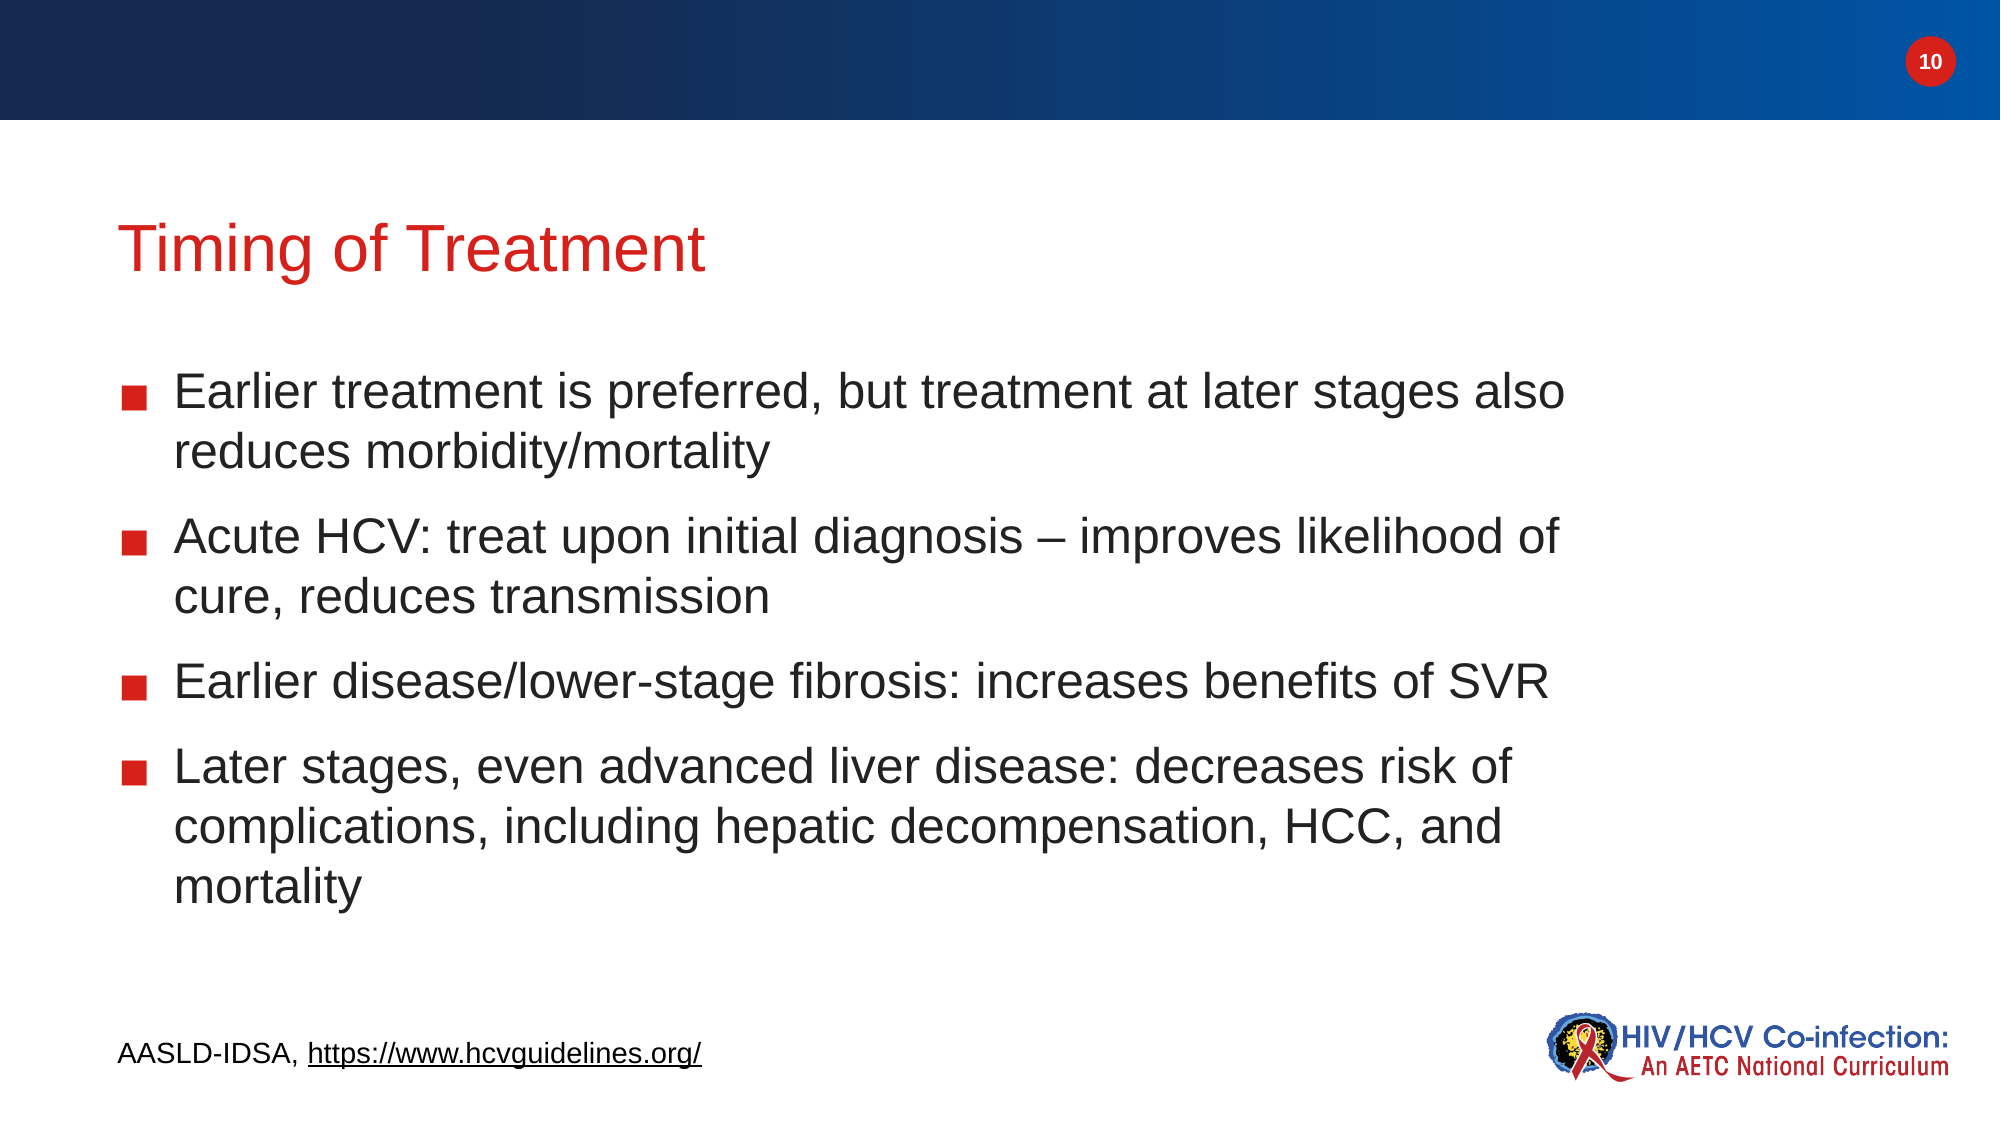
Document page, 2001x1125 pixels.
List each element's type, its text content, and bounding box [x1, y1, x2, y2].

picture [1546, 1012, 1957, 1085]
list Earlier treatment is preferred, but treatment at later stages also reduces morbidity/mortality Acute HCV: treat upon initial diagnosis – improves likelihood of cure, reduces transmission Earlier disease/lower-stage fibrosis: increases benefits of SVR Later stages, even advanced liver disease: decreases risk of complications, including hepatic decompensation, HCC, and mortality [102, 351, 1680, 842]
title Timing of Treatment [102, 197, 1828, 304]
text_box AASLD-IDSA, https://www.hcvguidelines.org/ [102, 1027, 1021, 1077]
